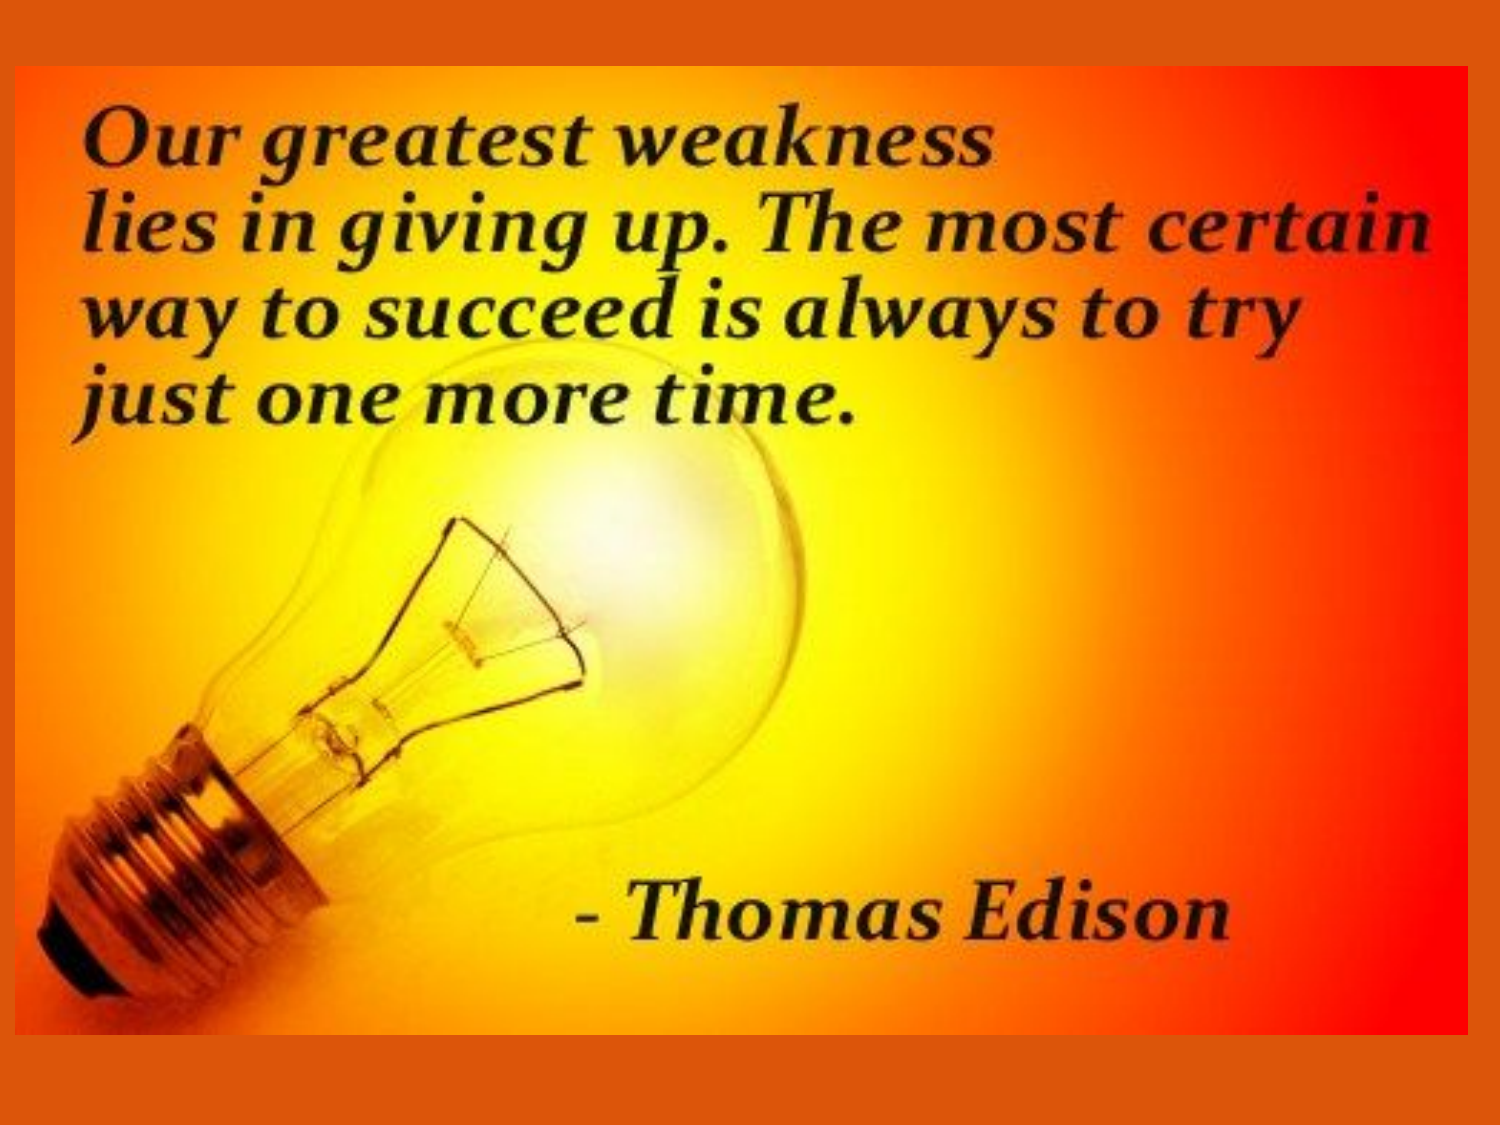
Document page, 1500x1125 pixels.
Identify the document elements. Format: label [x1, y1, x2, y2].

picture [14, 66, 1468, 1036]
